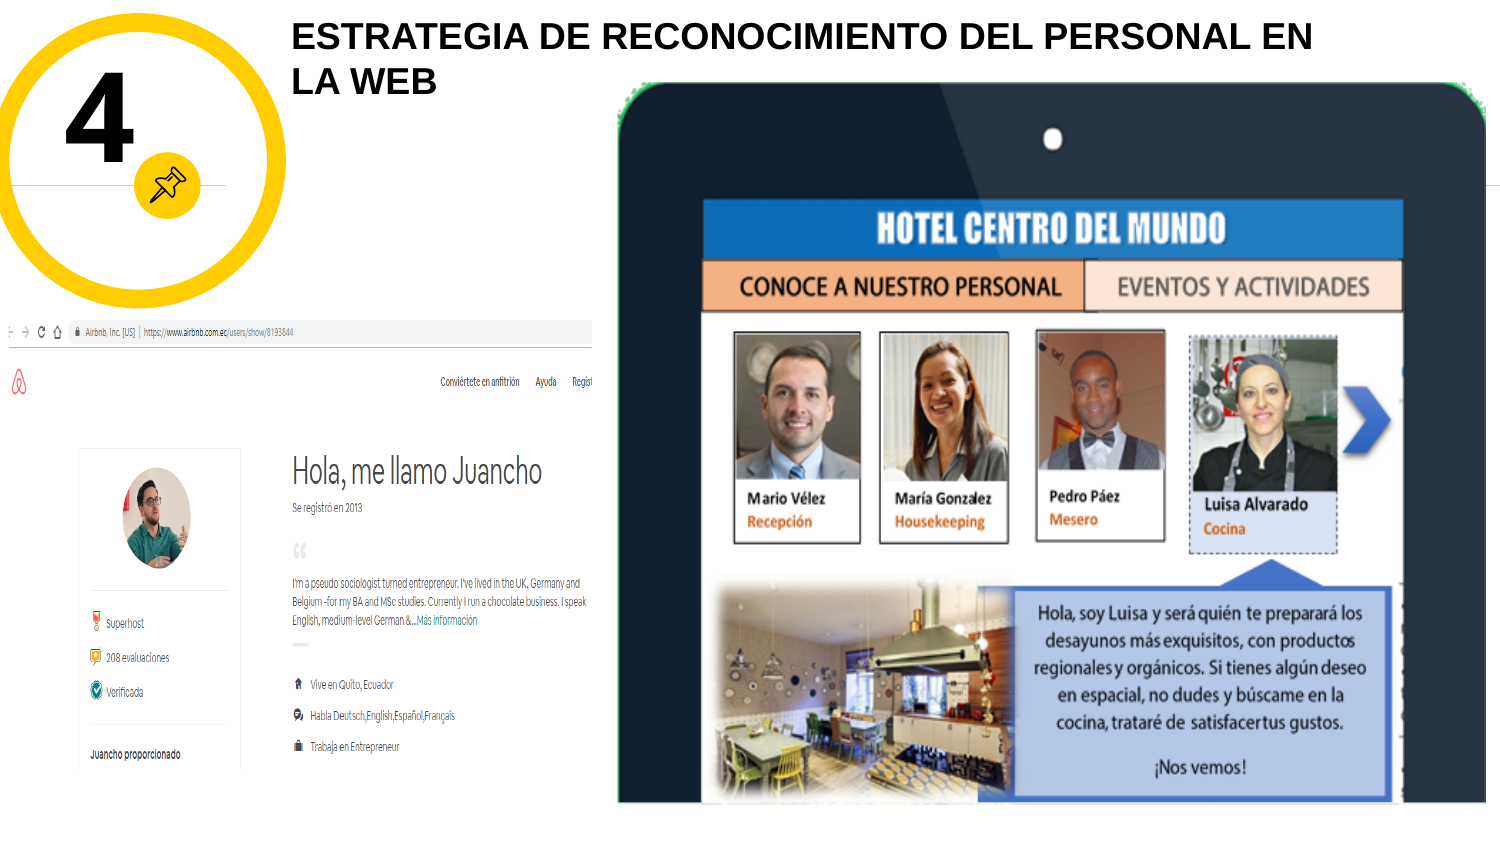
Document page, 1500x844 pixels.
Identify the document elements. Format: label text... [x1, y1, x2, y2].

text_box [150, 166, 186, 203]
text_box ESTRATEGIA DE RECONOCIMIENTO DEL PERSONAL EN LA WEB [276, 4, 1363, 160]
text_box 4 [49, 86, 145, 203]
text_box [8, 317, 592, 769]
text_box [0, 22, 277, 300]
picture [617, 82, 1486, 811]
